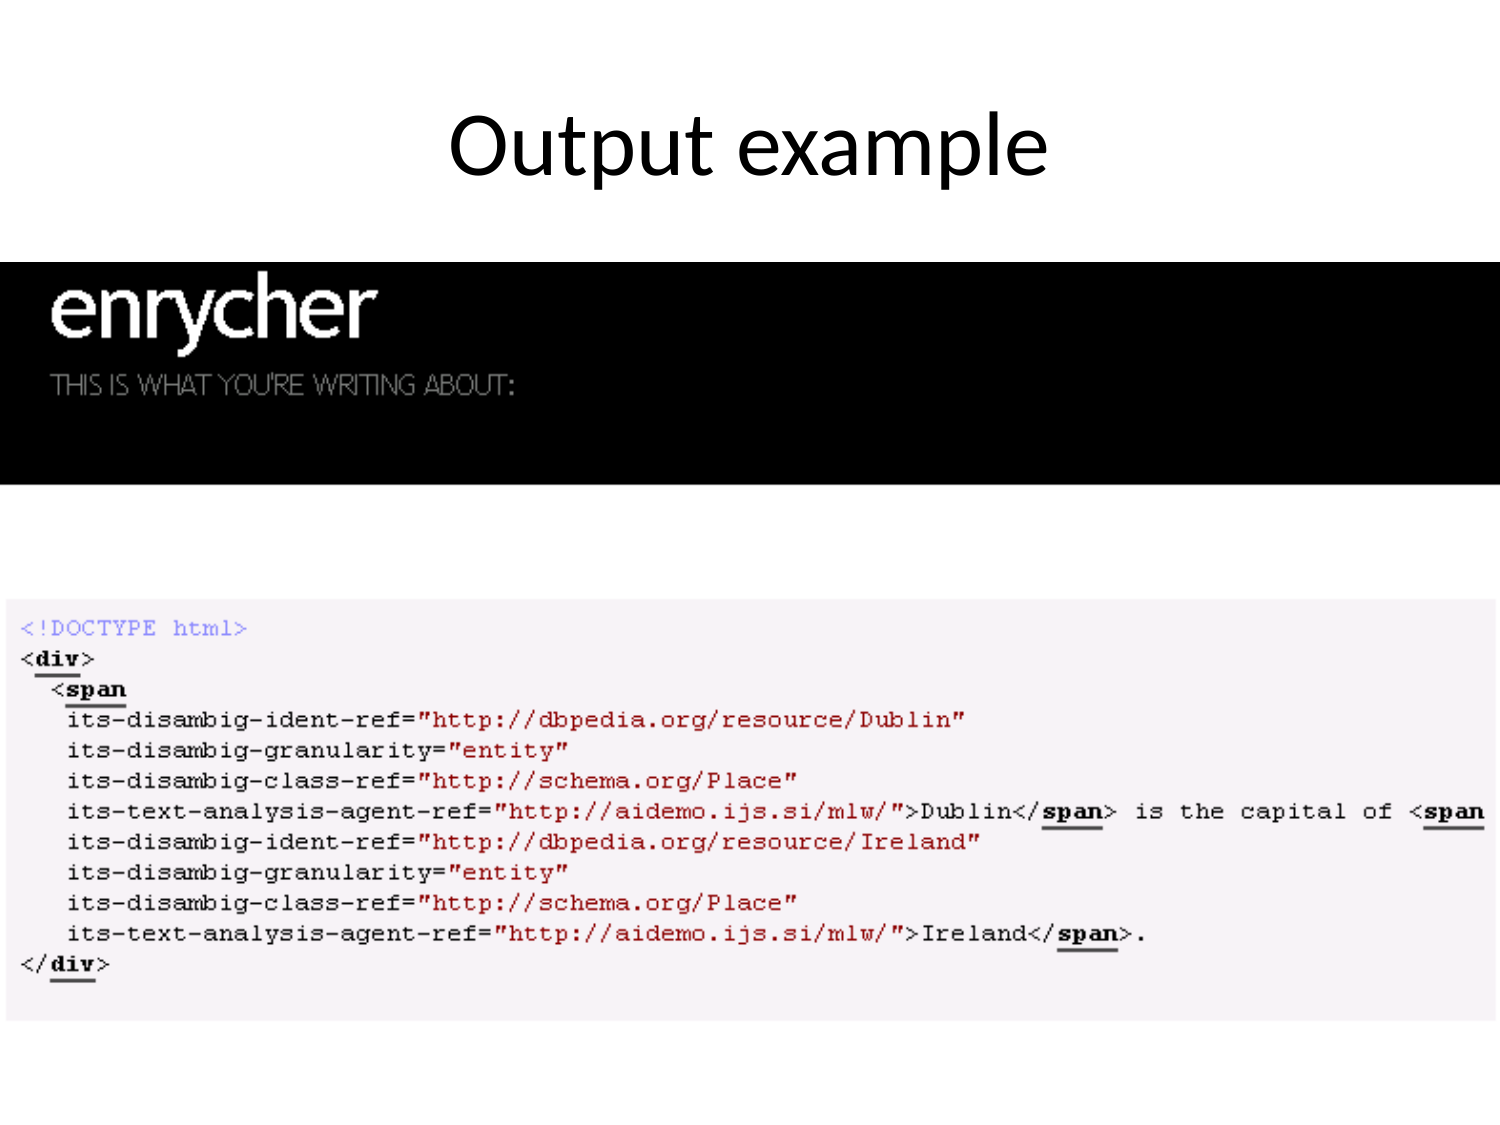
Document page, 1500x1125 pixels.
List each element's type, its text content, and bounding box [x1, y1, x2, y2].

picture [0, 262, 1500, 1026]
title Output example [75, 45, 1425, 233]
